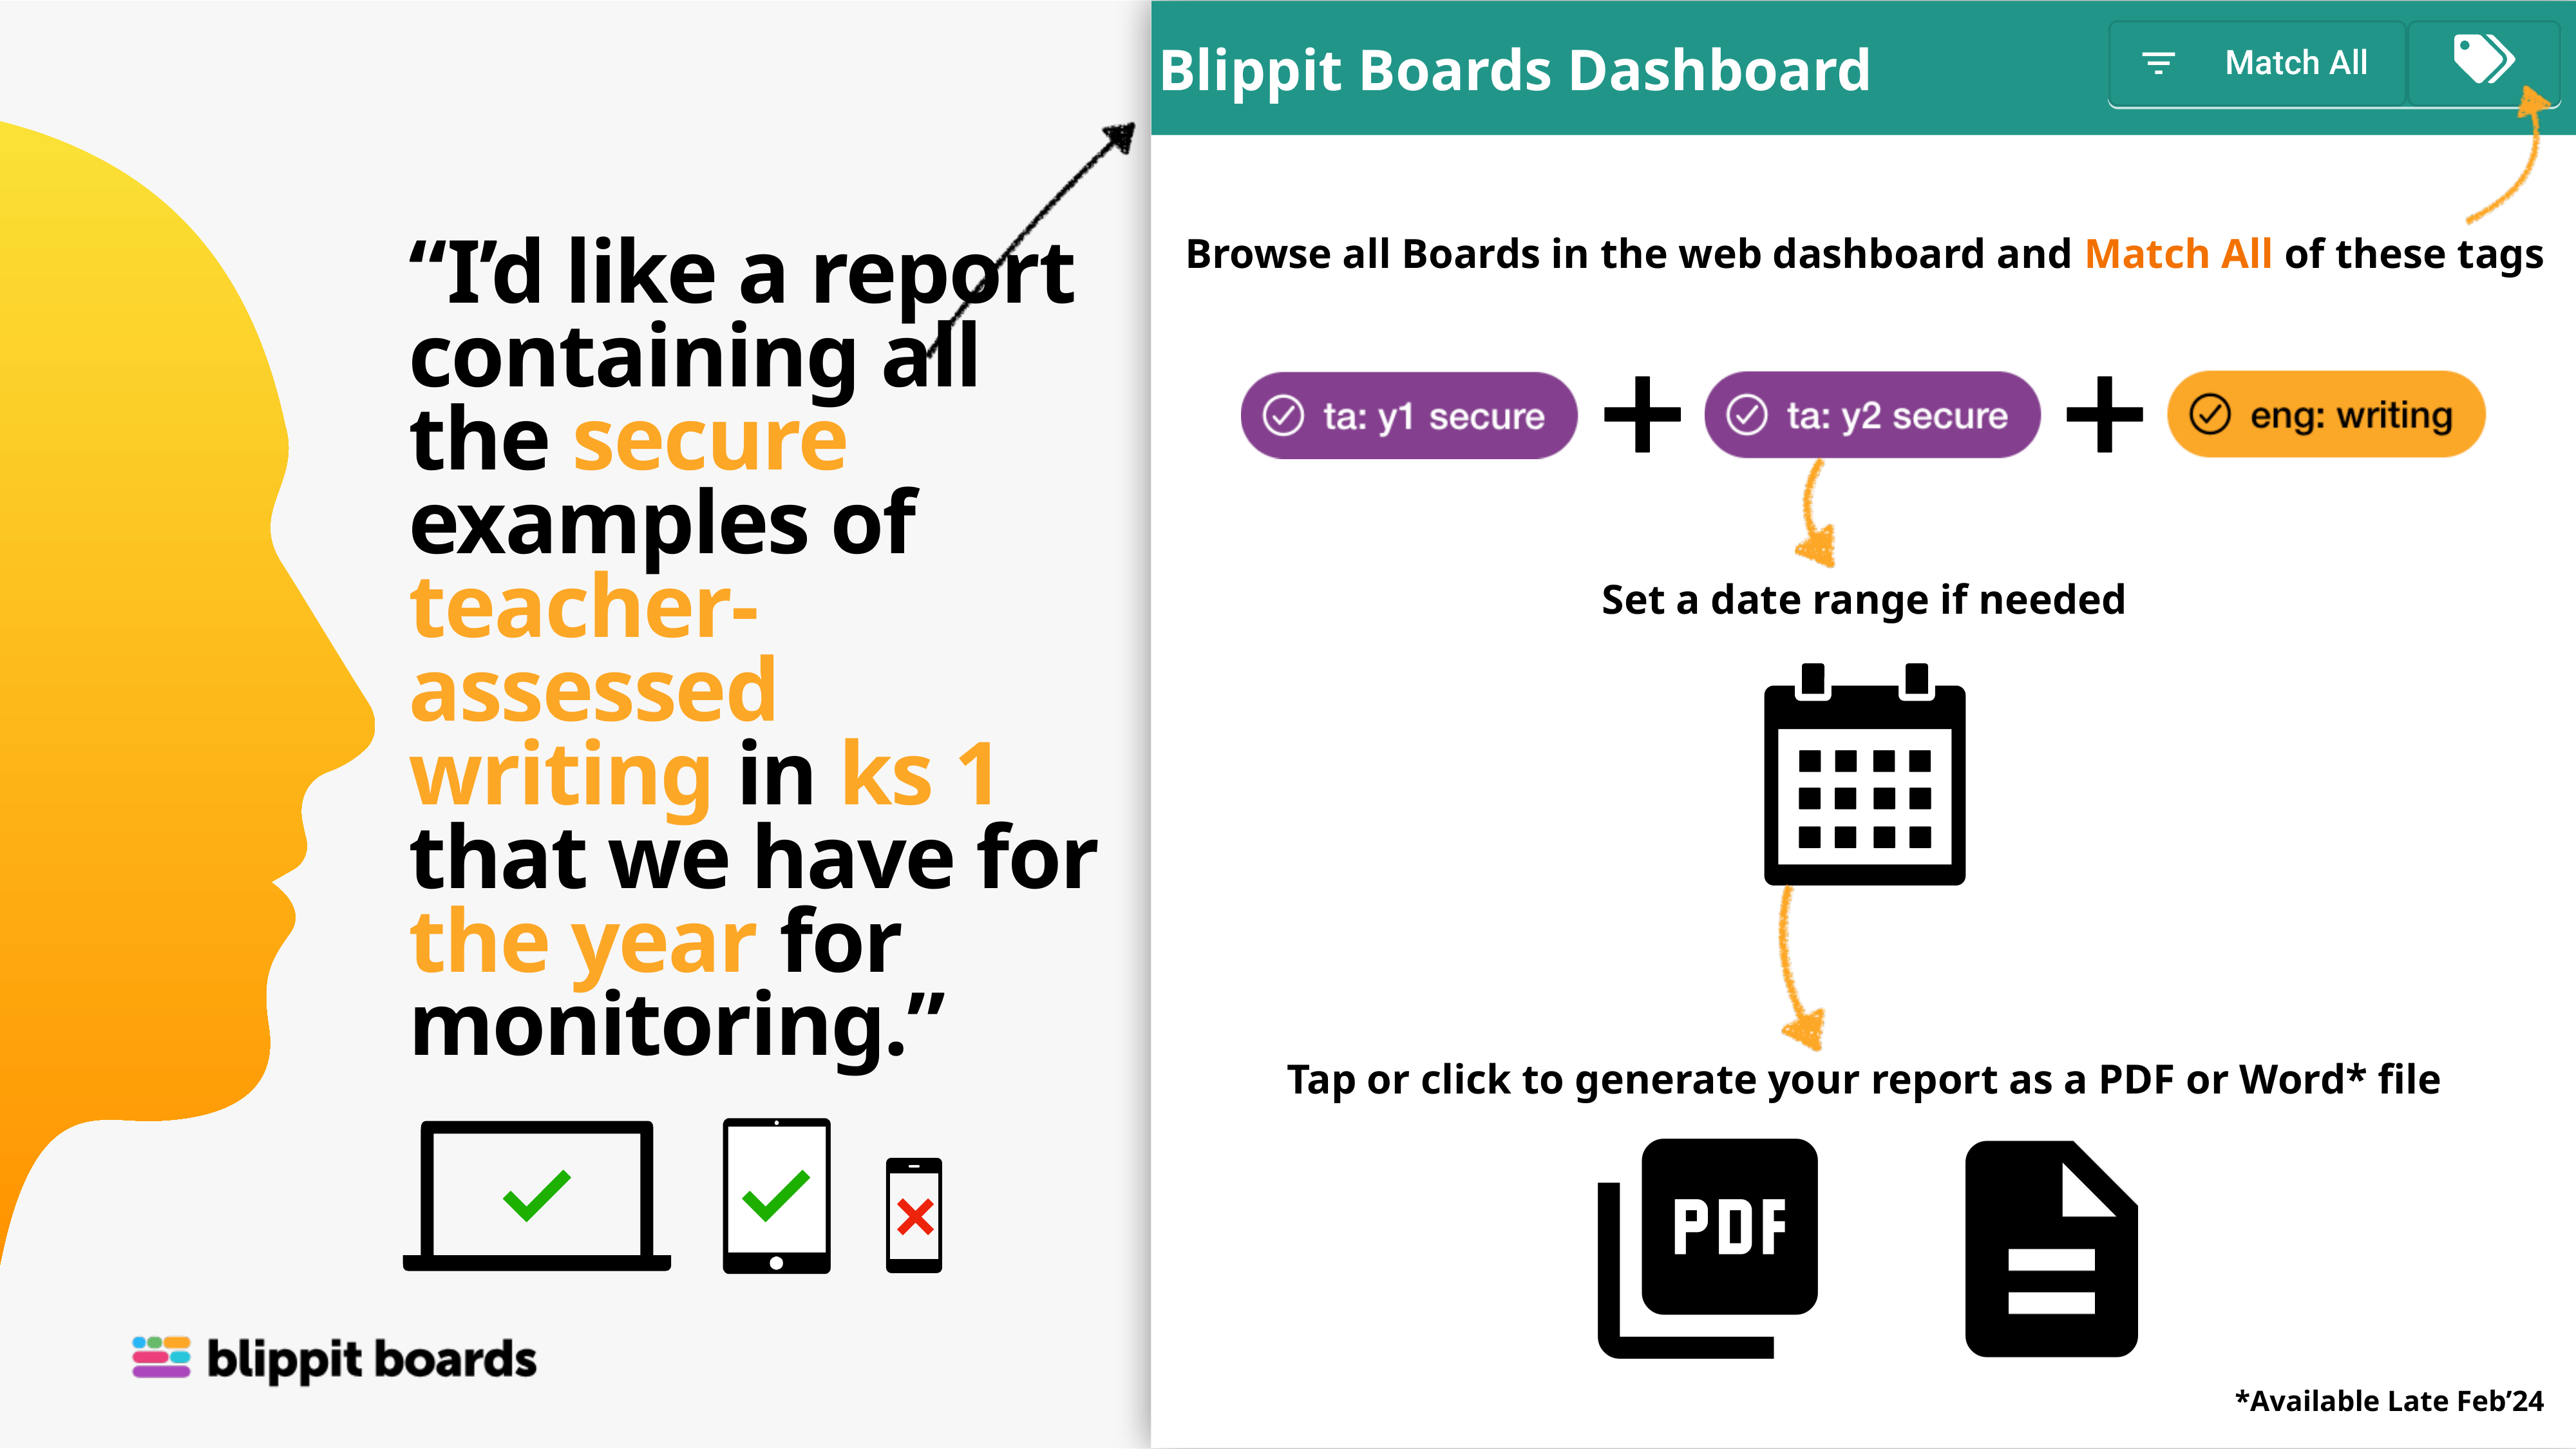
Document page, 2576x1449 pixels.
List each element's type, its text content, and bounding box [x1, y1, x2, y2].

text_box Browse all Boards in the web dashboard and Match All of these tags [1180, 222, 2550, 282]
text_box [0, 121, 375, 1265]
picture [2108, 19, 2563, 227]
text_box [1151, 1, 2576, 135]
text_box [1906, 663, 1928, 694]
text_box Blippit Boards Dashboard [1152, 28, 1879, 108]
picture [1922, 1119, 2182, 1379]
picture [1576, 1117, 1840, 1381]
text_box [402, 1095, 943, 1296]
picture [922, 119, 1140, 364]
picture [1794, 453, 1840, 574]
picture [126, 1328, 550, 1390]
picture [1778, 880, 1826, 1059]
title “I’d like a report containing all the secure examples of teacher-assessed writing in ks 1 that we have for the year for monitoring.” [402, 359, 1105, 1078]
text_box [1802, 663, 1824, 694]
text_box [1240, 369, 2490, 460]
text_box [1764, 685, 1966, 886]
text_box [1151, 135, 2576, 1448]
text_box Tap or click to generate your report as a PDF or Word* file [1281, 1048, 2448, 1108]
text_box *Available Late Feb’24 [2230, 1378, 2550, 1423]
text_box [0, 1, 1130, 1448]
text_box Set a date range if needed [1596, 568, 2134, 628]
